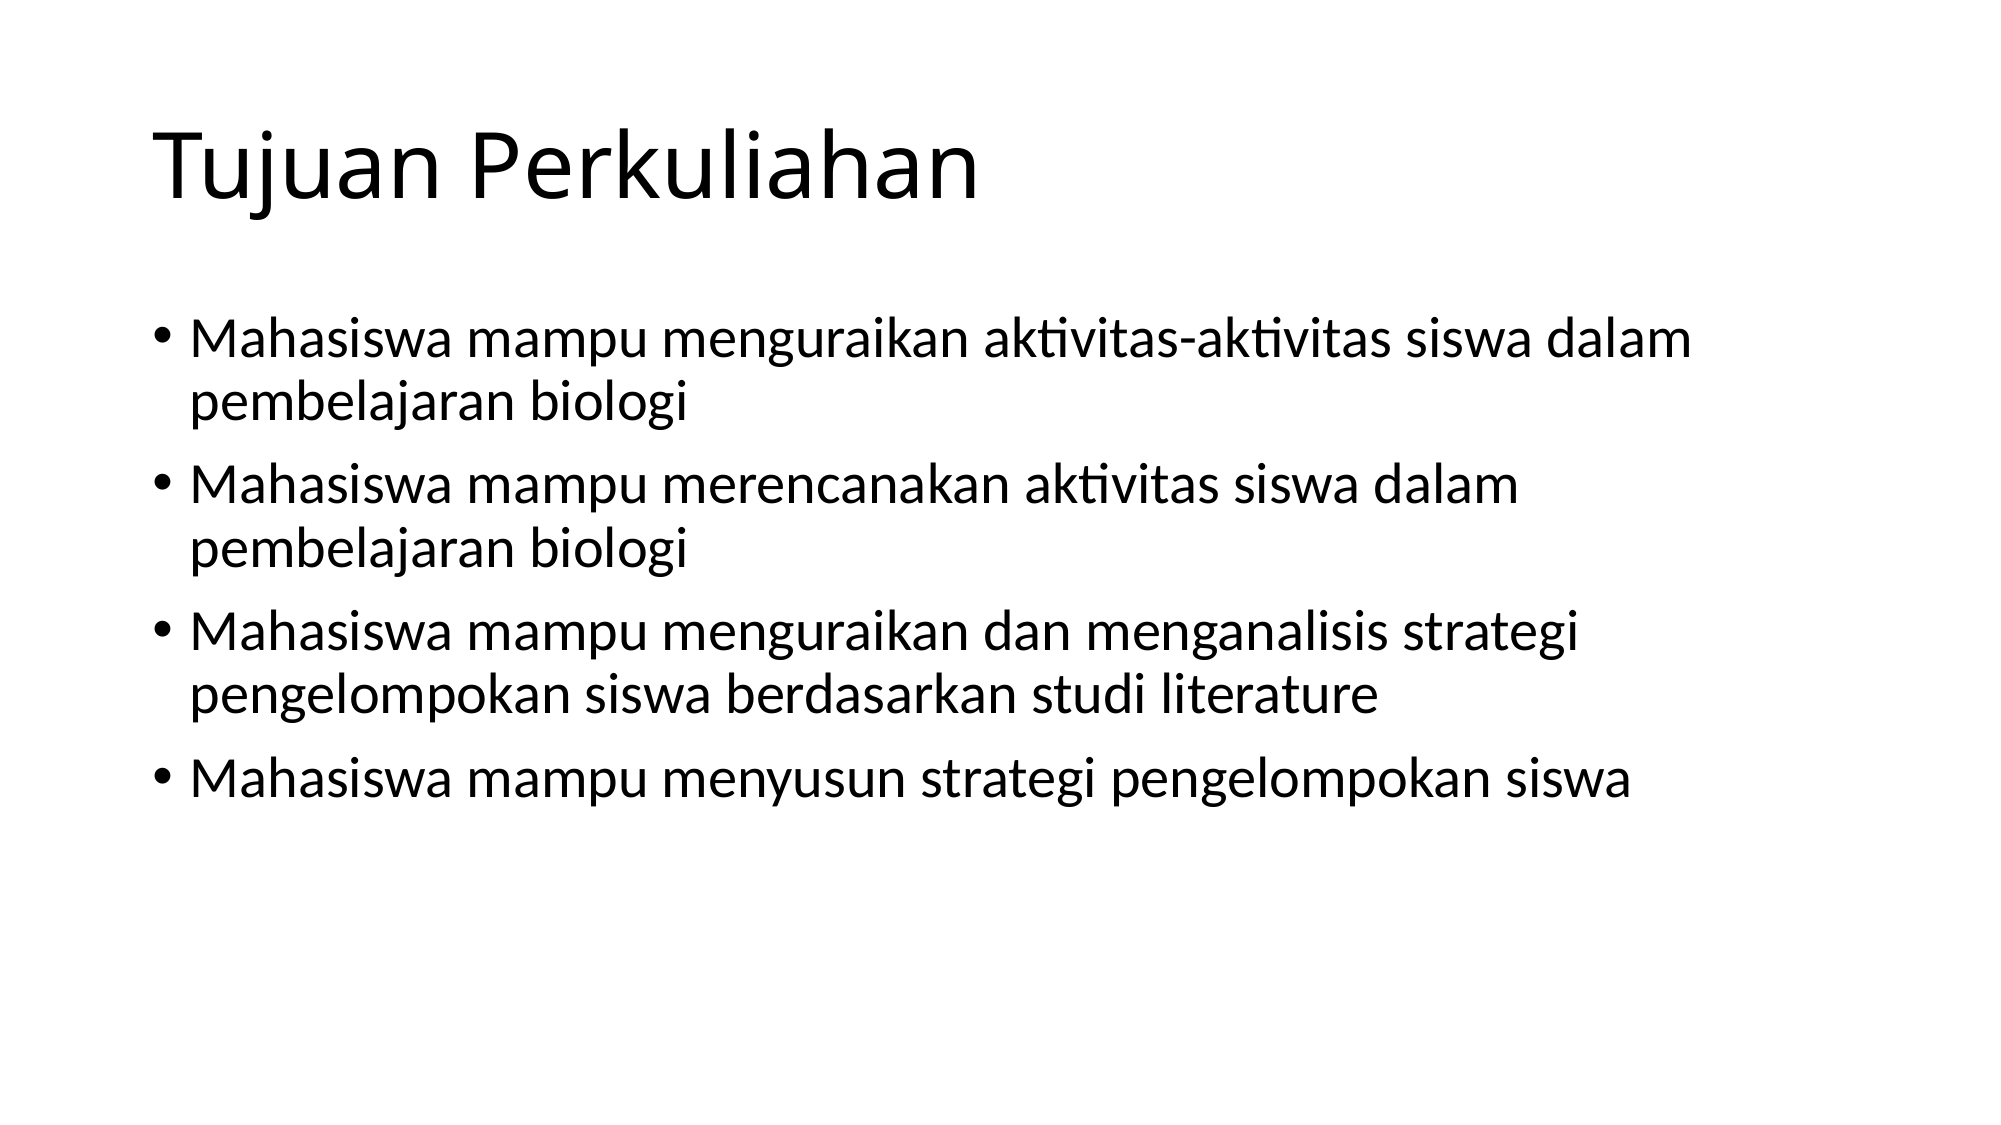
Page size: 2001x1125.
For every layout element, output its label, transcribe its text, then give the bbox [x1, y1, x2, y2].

title Tujuan Perkuliahan [137, 59, 1863, 278]
list Mahasiswa mampu menguraikan aktivitas-aktivitas siswa dalam pembelajaran biologi Mahasiswa mampu merencanakan aktivitas siswa dalam pembelajaran biologi Mahasiswa mampu menguraikan dan menganalisis strategi pengelompokan siswa berdasarkan studi literature Mahasiswa mampu menyusun strategi pengelompokan siswa [137, 299, 1863, 1014]
